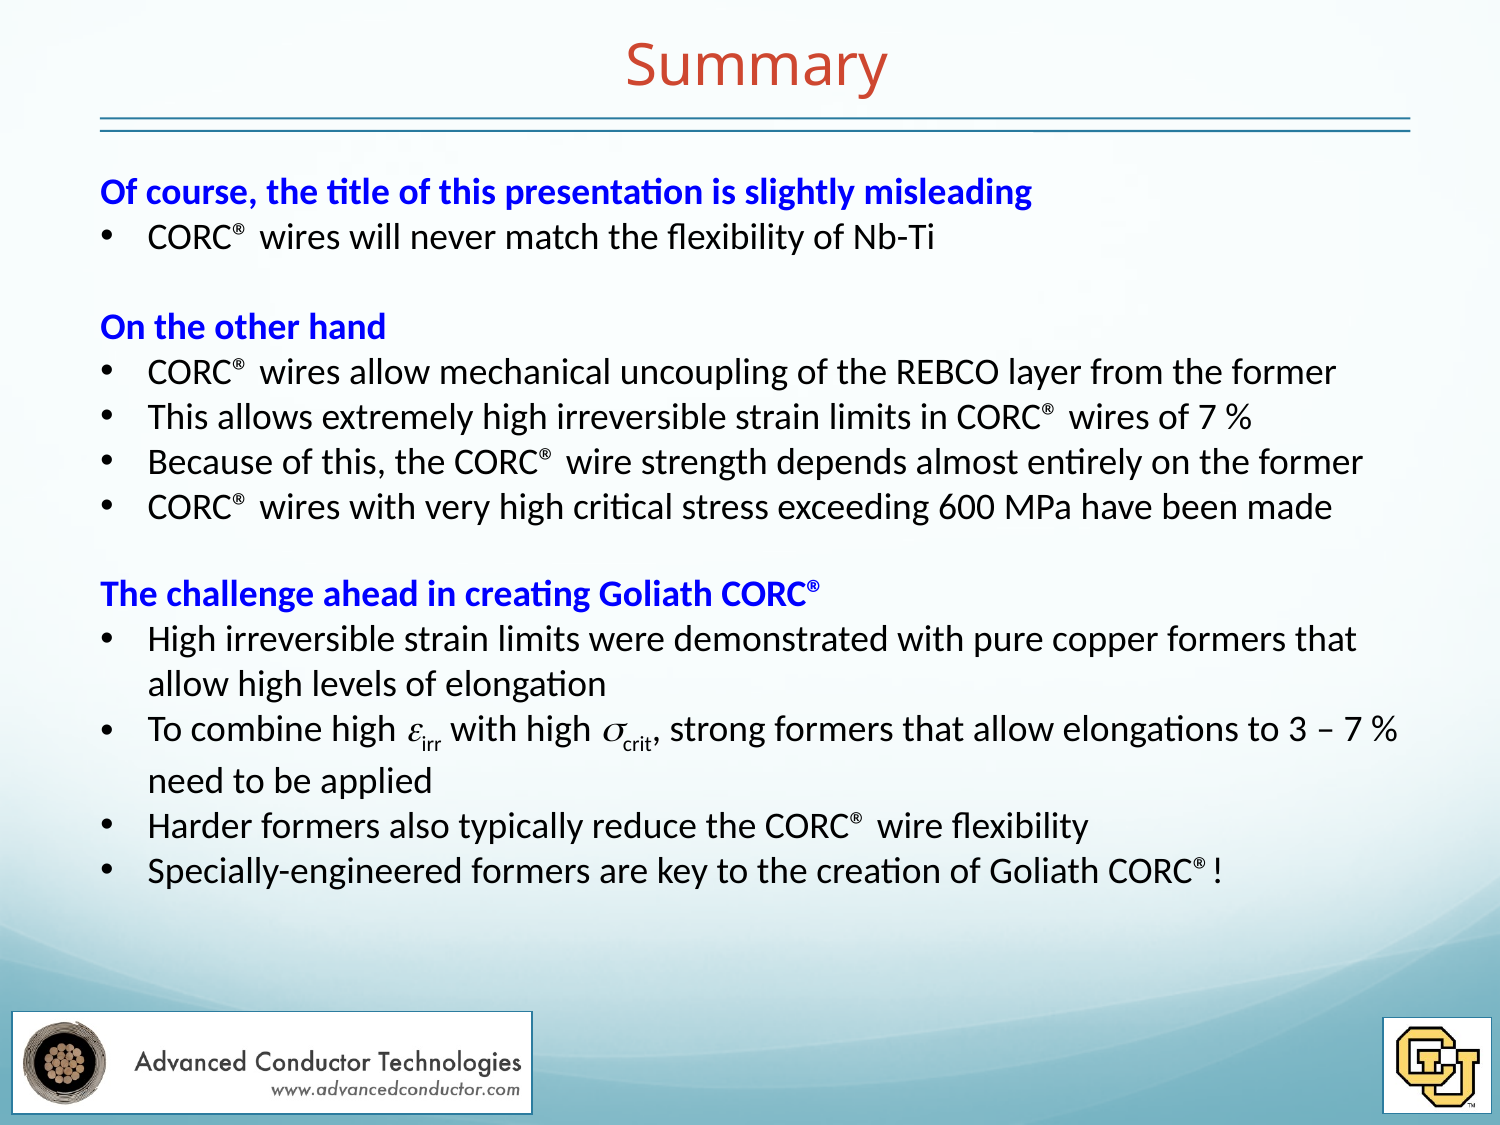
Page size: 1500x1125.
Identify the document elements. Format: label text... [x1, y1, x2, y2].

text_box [99, 117, 1411, 132]
text_box Of course, the title of this presentation is slightly misleading CORC® wires will never match the flexibility of Nb-Ti [85, 160, 1241, 265]
text_box On the other hand CORC® wires allow mechanical uncoupling of the REBCO layer from the former This allows extremely high irreversible strain limits in CORC® wires of 7 % Because of this, the CORC® wire strength depends almost entirely on the former CORC® wires with very high critical stress exceeding 600 MPa have been made [85, 294, 1411, 535]
text_box Summary [51, 0, 1463, 138]
picture [11, 1011, 532, 1114]
text_box The challenge ahead in creating Goliath CORC® High irreversible strain limits were demonstrated with pure copper formers that allow high levels of elongation To combine high eirr with high scrit, strong formers that allow elongations to 3 – 7 % need to be applied Harder formers also typically reduce the CORC® wire flexibility Specially-engineered formers are key to the creation of Goliath CORC®! [85, 562, 1429, 898]
picture [1383, 1017, 1492, 1114]
